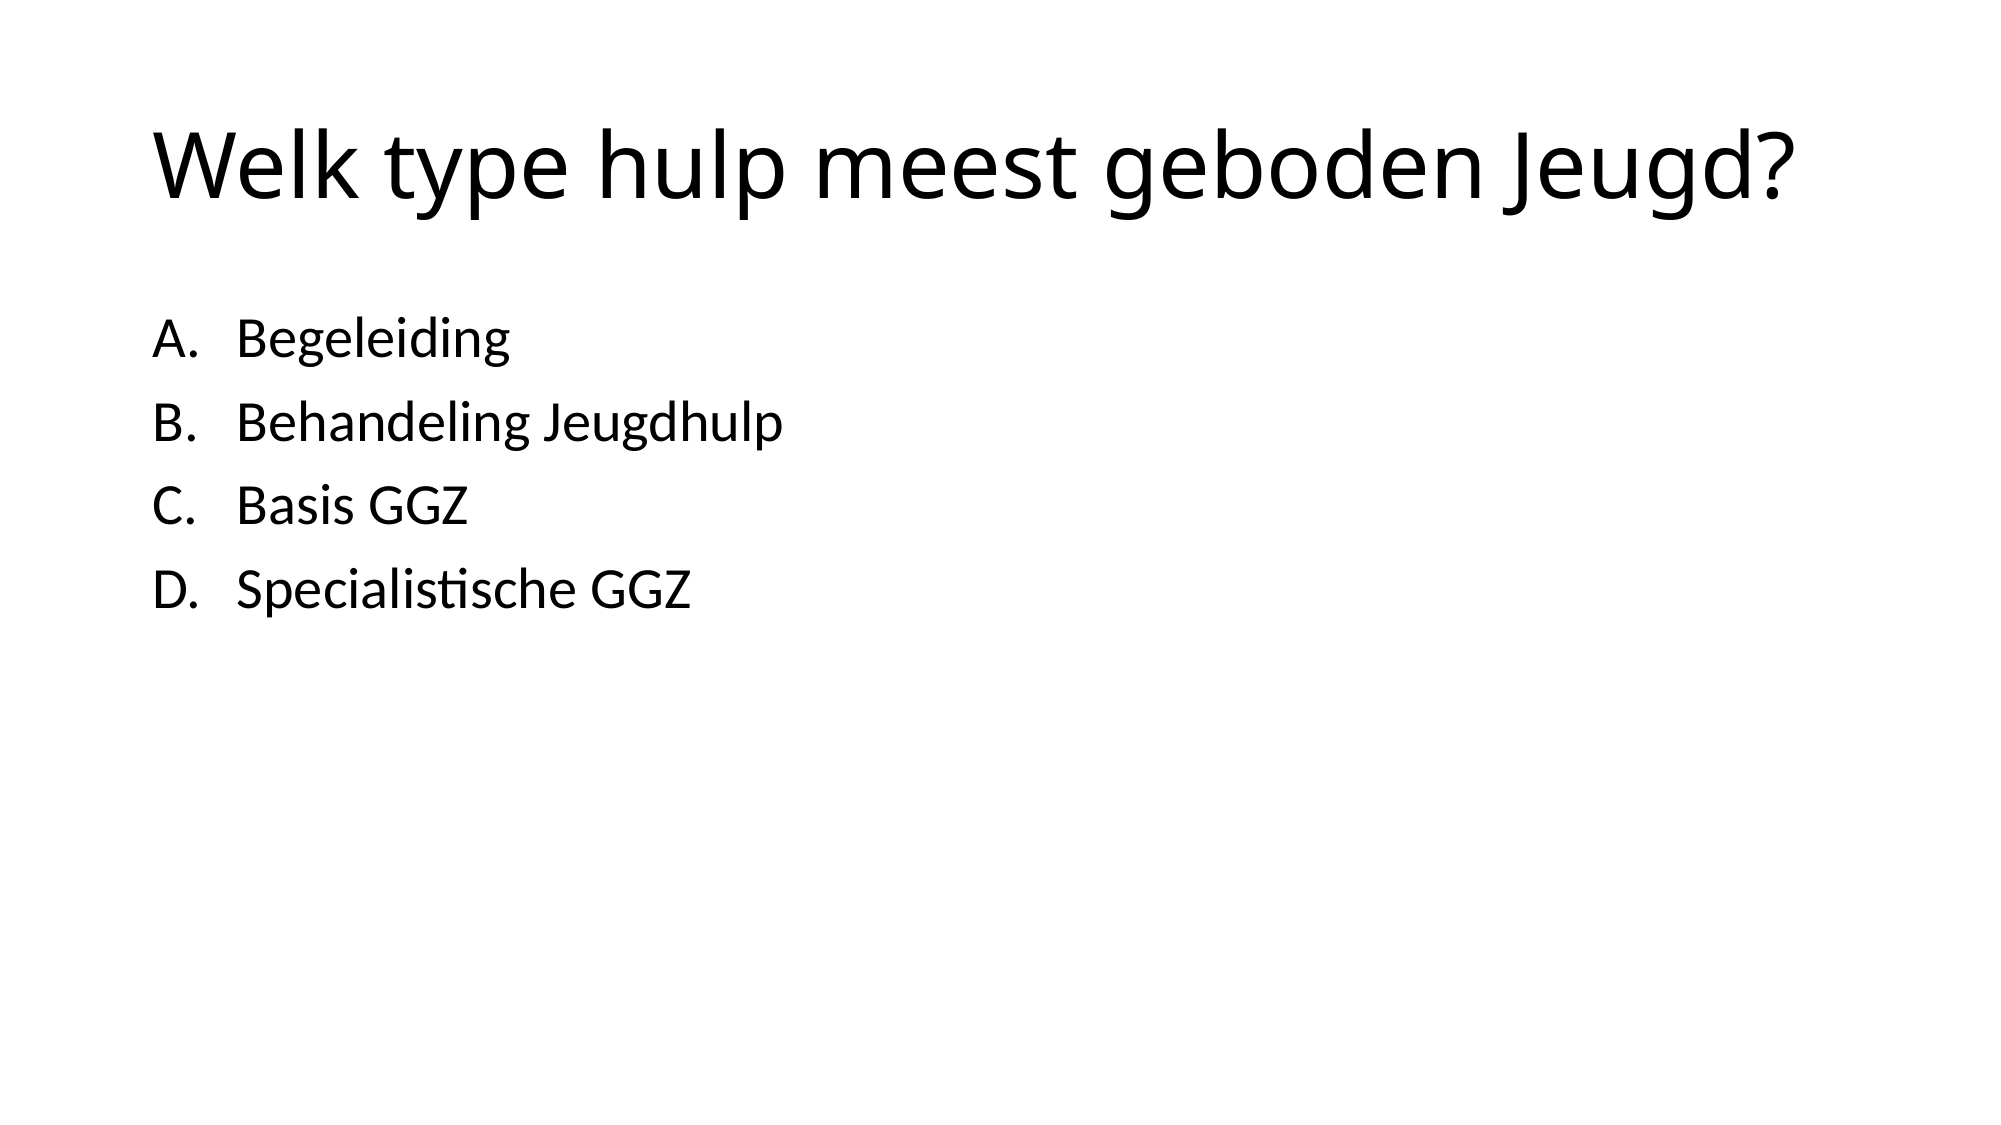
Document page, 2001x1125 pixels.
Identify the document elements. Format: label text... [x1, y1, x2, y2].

list Begeleiding Behandeling Jeugdhulp Basis GGZ Specialistische GGZ [137, 299, 1863, 1014]
title Welk type hulp meest geboden Jeugd? [137, 59, 1863, 278]
